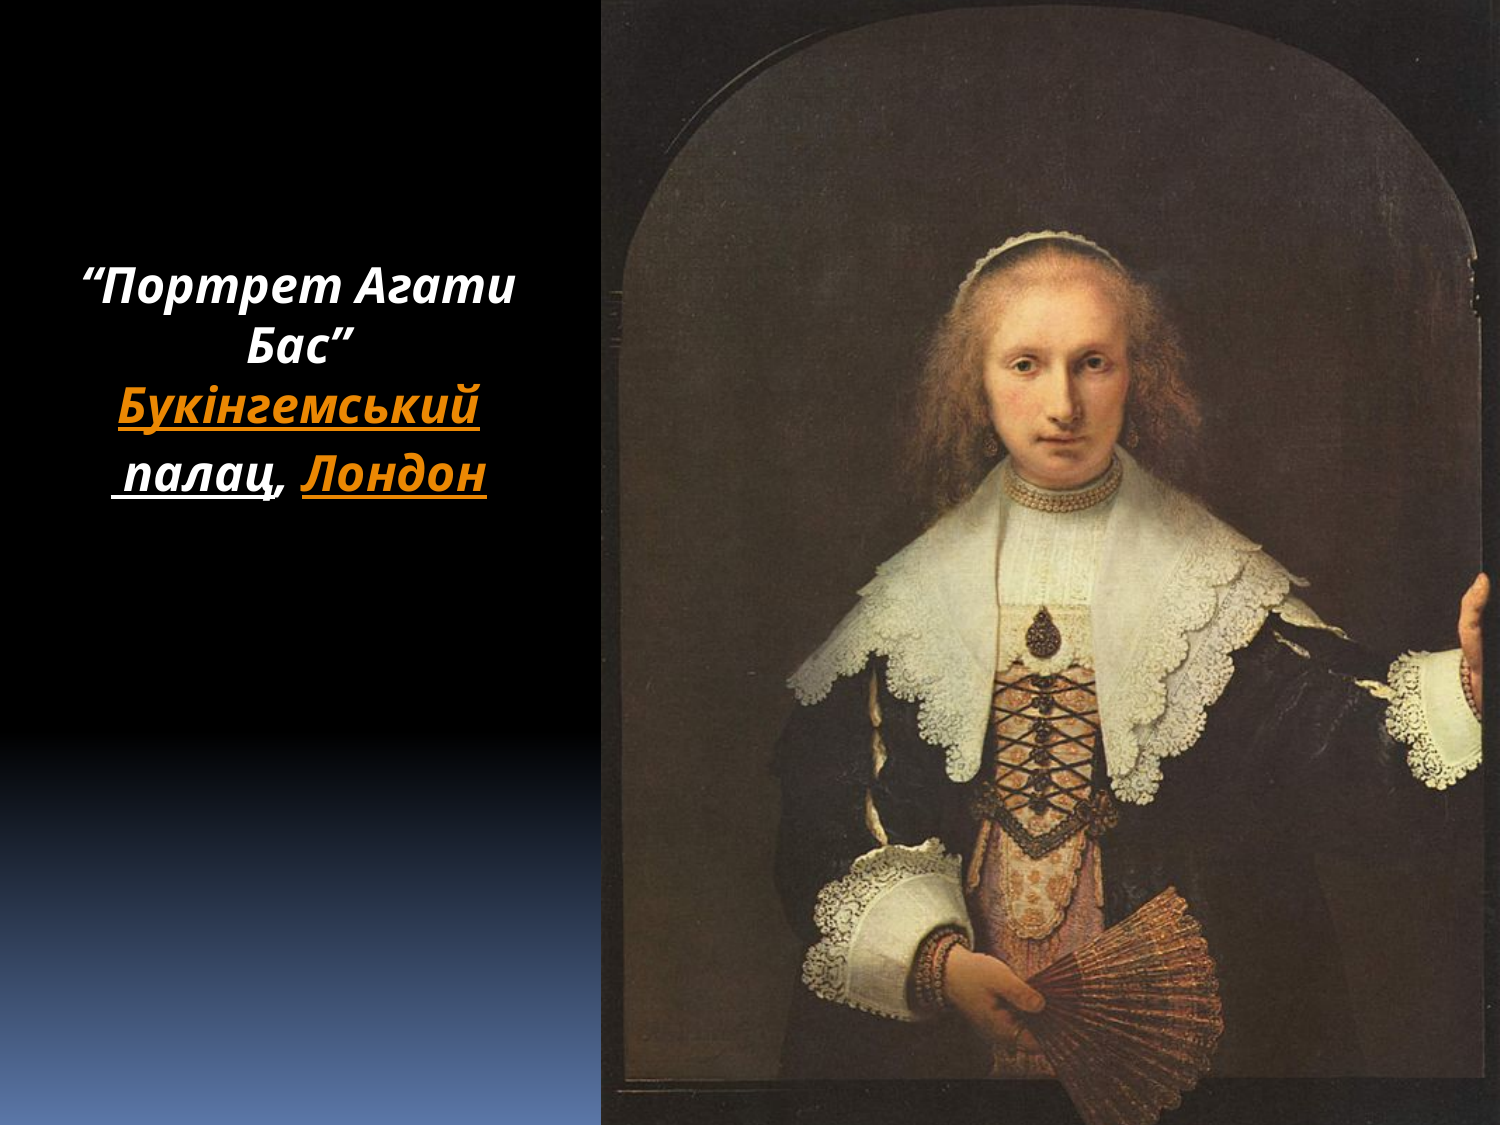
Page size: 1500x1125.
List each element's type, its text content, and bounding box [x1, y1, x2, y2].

picture [601, 0, 1500, 1125]
text_box “Портрет Агати Бас” Букінгемський палац, Лондон [58, 246, 539, 518]
